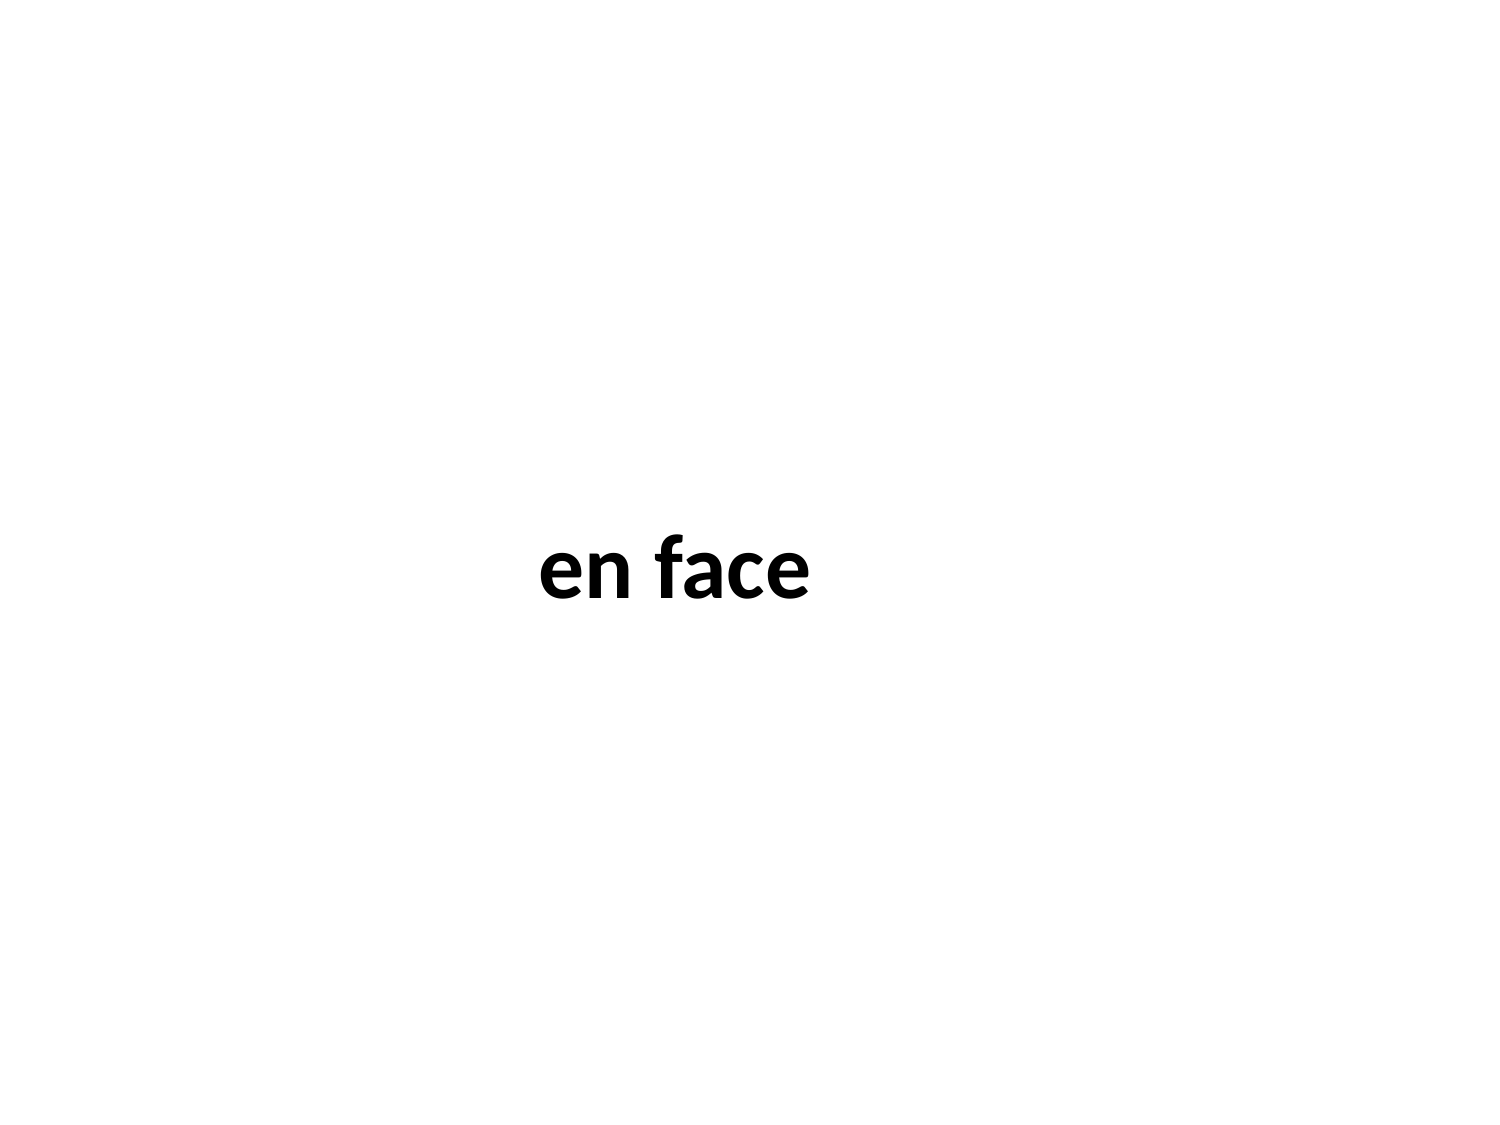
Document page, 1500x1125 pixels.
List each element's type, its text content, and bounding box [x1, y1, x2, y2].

title en face [0, 468, 1350, 656]
